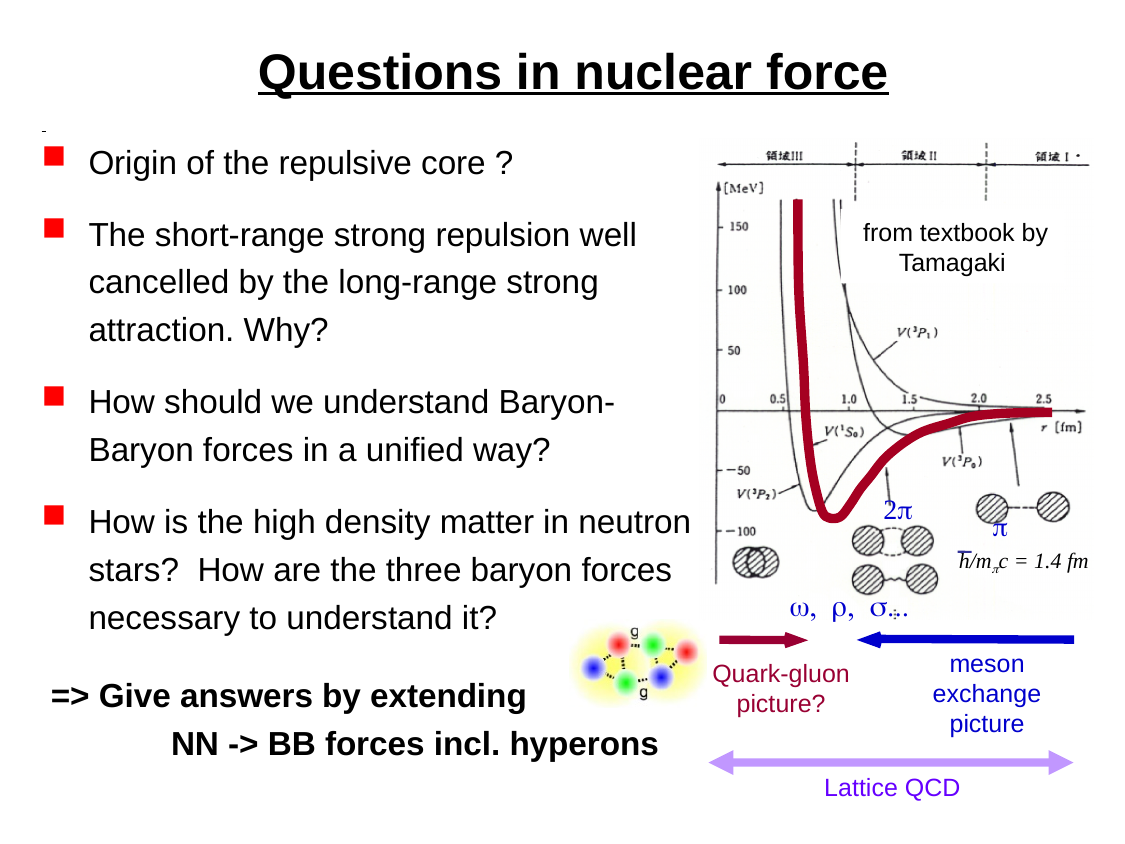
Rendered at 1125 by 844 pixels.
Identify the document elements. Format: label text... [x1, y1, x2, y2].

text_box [708, 631, 855, 719]
text_box Origin of the repulsive core ? The short-range strong repulsion well cancelled by the long-range strong attraction. Why? How should we understand Baryon-Baryon forces in a unified way? How is the high density matter in neutron stars? How are the three baryon forces necessary to understand it? => Give answers by extending NN -> BB forces incl. hyperons [26, 101, 732, 817]
text_box Questions in nuclear force [231, 31, 1027, 107]
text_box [943, 538, 1125, 582]
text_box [699, 137, 1095, 620]
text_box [856, 631, 1075, 739]
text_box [708, 762, 1074, 802]
picture [569, 618, 708, 708]
